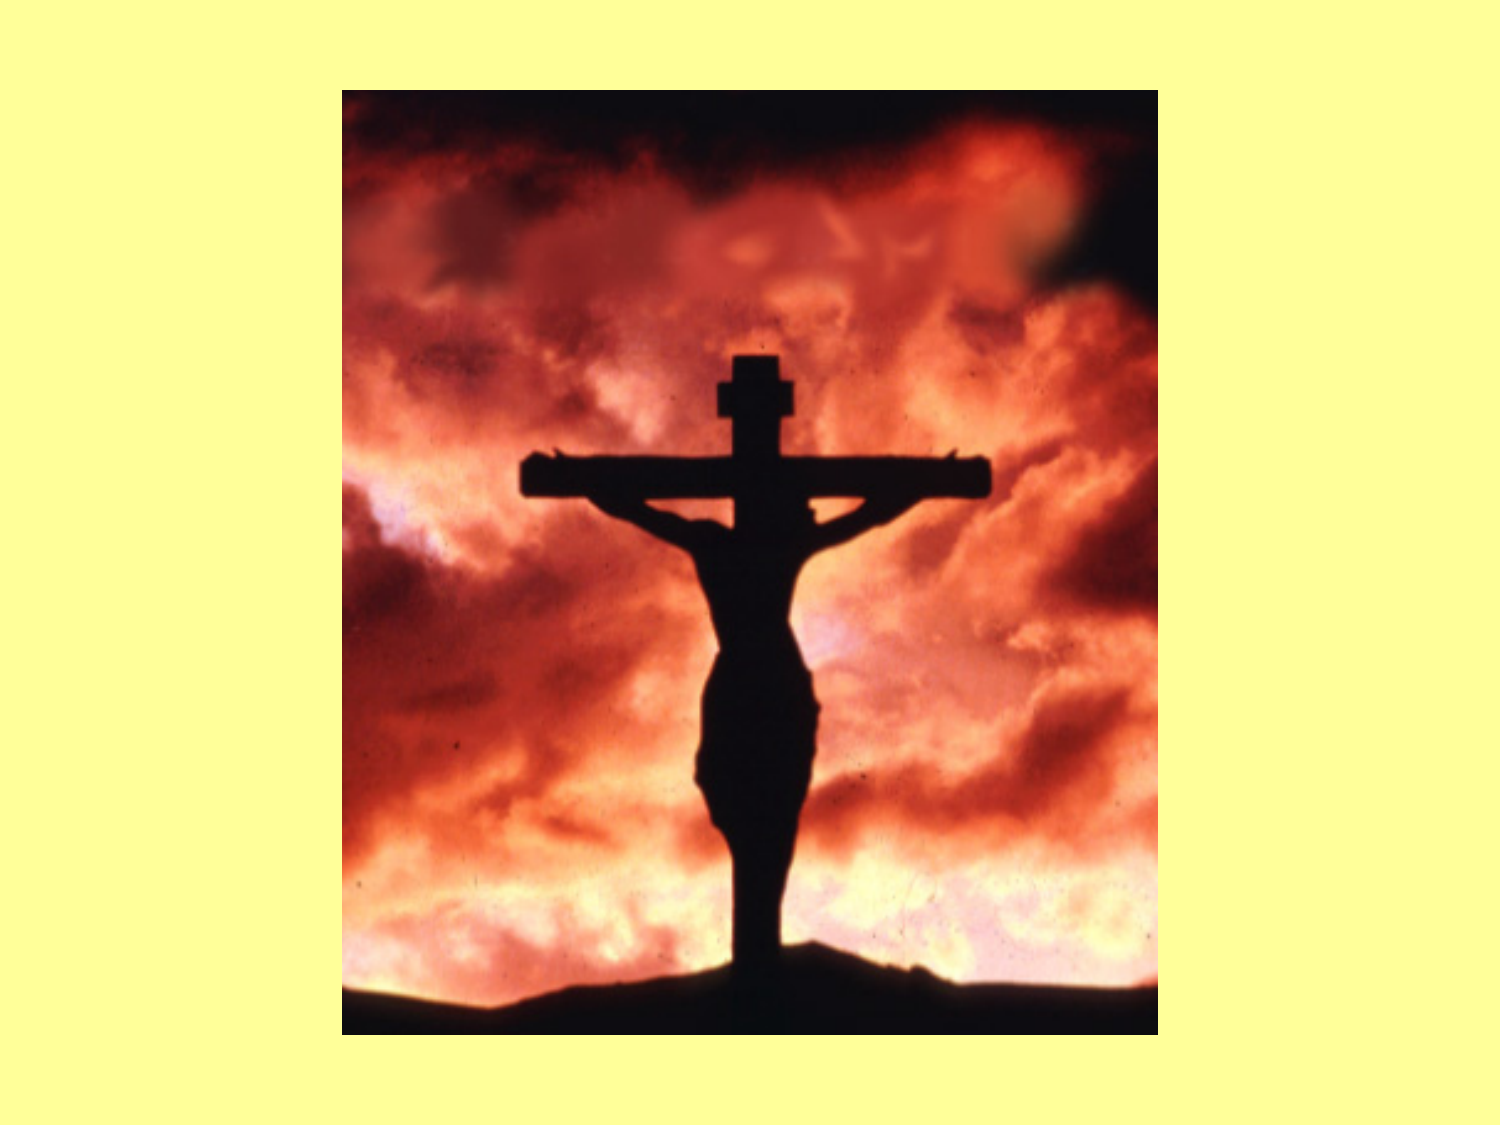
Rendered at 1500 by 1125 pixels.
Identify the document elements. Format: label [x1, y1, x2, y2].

picture [342, 89, 1158, 1036]
